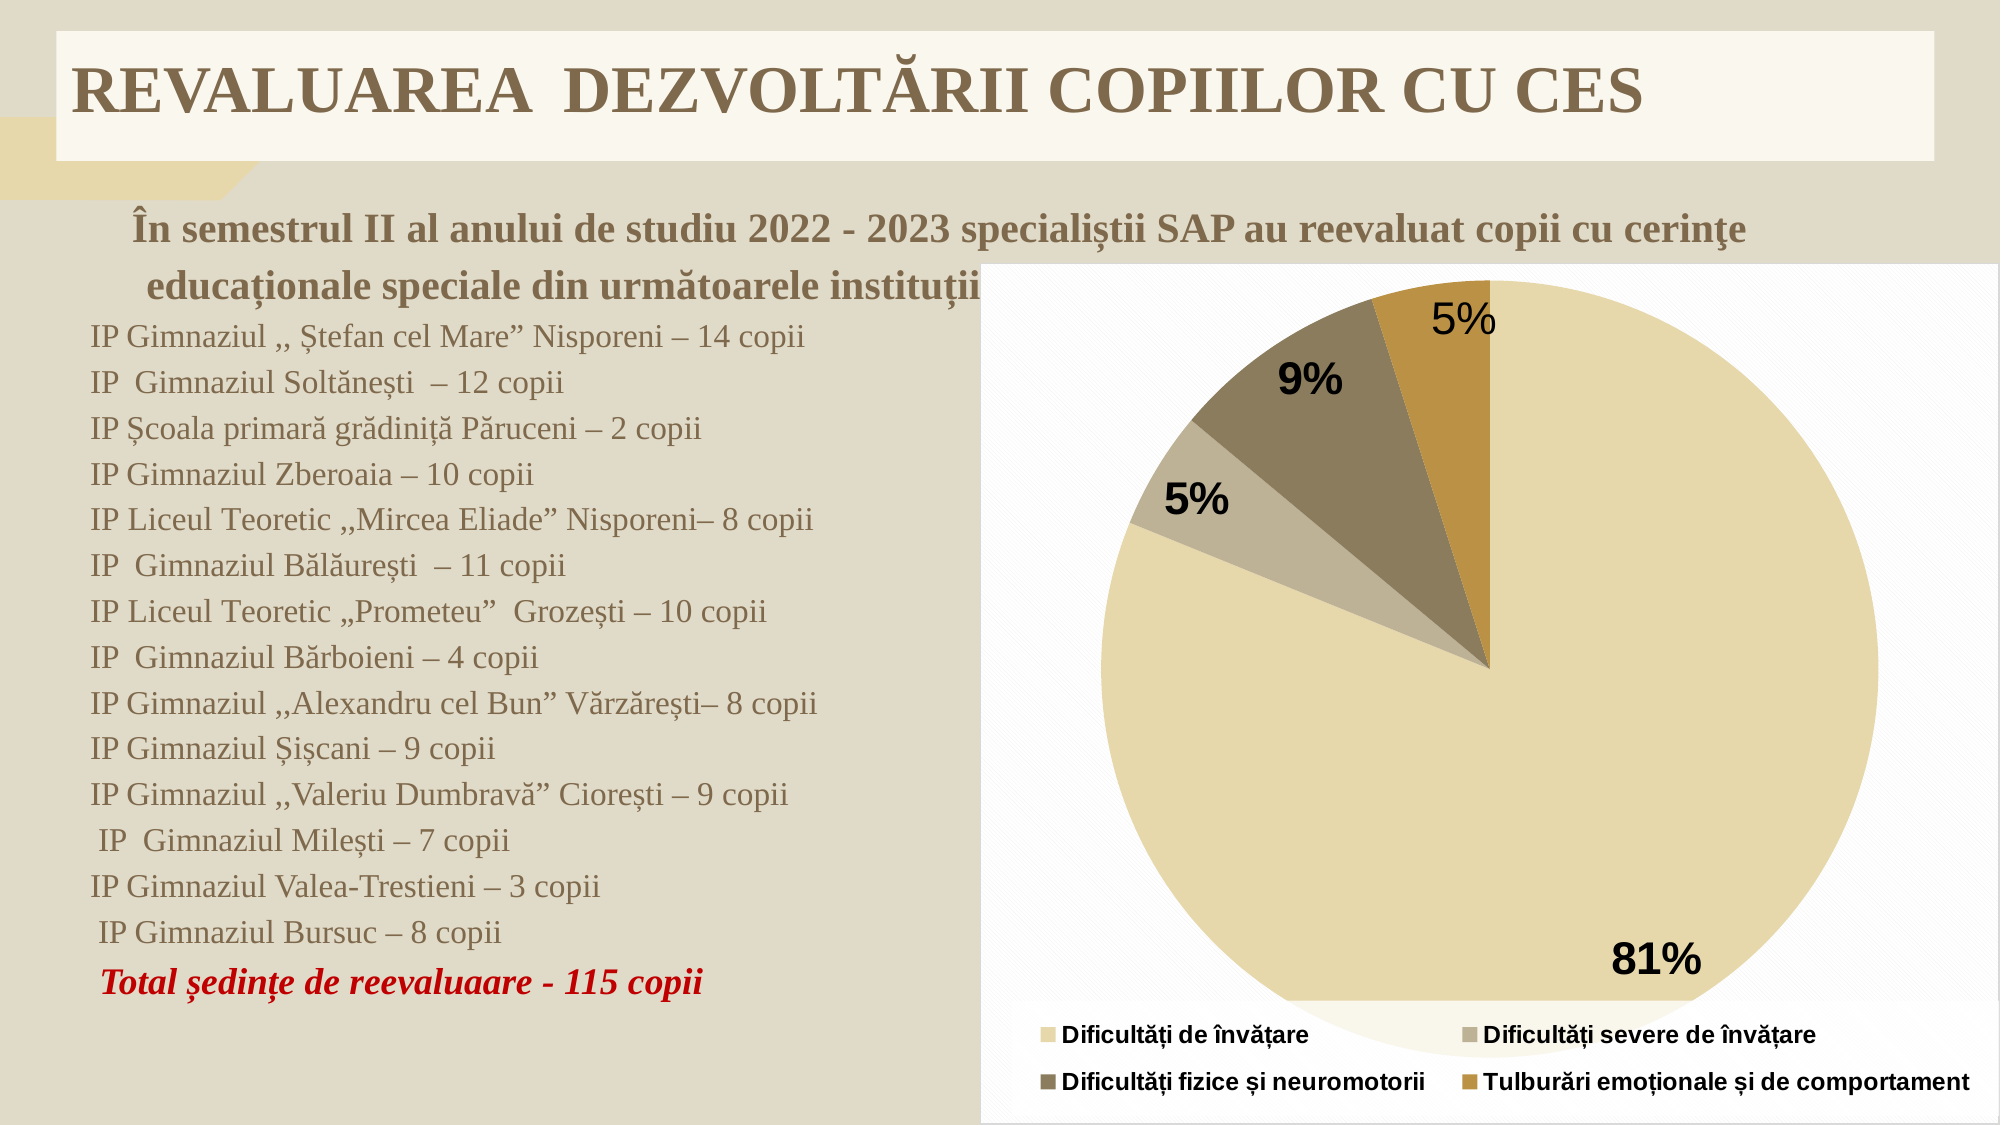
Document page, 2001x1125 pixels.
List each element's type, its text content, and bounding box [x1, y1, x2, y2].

chart [979, 262, 2000, 1125]
list În semestrul II al anului de studiu 2022 - 2023 specialiștii SAP au reevaluat copii cu cerinţe educaționale speciale din următoarele instituții școlare: IP Gimnaziul ,, Ștefan cel Mare” Nisporeni – 14 copii IP Gimnaziul Soltănești – 12 copii IP Școala primară grădiniță Păruceni – 2 copii IP Gimnaziul Zberoaia – 10 copii IP Liceul Teoretic ,,Mircea Eliade” Nisporeni– 8 copii IP Gimnaziul Bălăurești – 11 copii IP Liceul Teoretic „Prometeu” Grozești – 10 copii IP Gimnaziul Bărboieni – 4 copii IP Gimnaziul ,,Alexandru cel Bun” Vărzărești– 8 copii IP Gimnaziul Șișcani – 9 copii IP Gimnaziul ,,Valeriu Dumbravă” Ciorești – 9 copii IP Gimnaziul Milești – 7 copii IP Gimnaziul Valea-Trestieni – 3 copii IP Gimnaziul Bursuc – 8 copii Total ședințe de reevaluaare - 115 copii [56, 178, 1935, 1125]
title REVALUAREA DEZVOLTĂRII COPIILOR CU CES [56, 31, 1935, 161]
